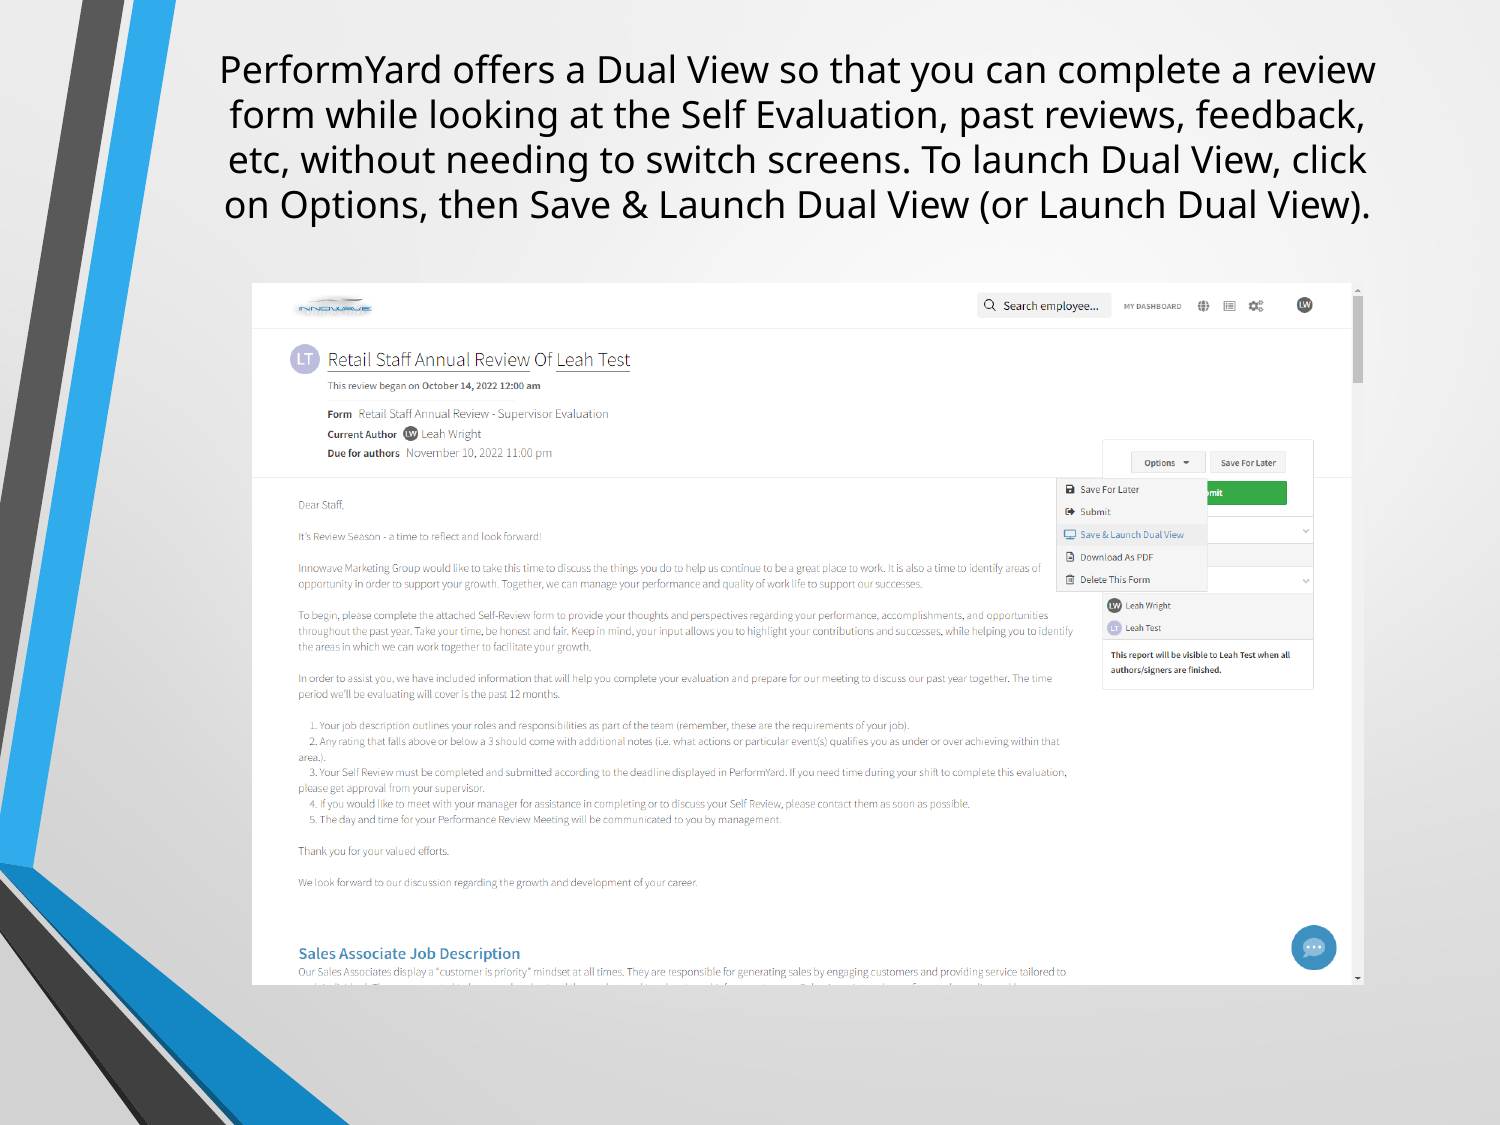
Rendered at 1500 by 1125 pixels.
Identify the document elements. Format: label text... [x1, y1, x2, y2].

text_box PerformYard offers a Dual View so that you can complete a review form while looking at the Self Evaluation, past reviews, feedback, etc, without needing to switch screens. To launch Dual View, click on Options, then Save & Launch Dual View (or Launch Dual View). [195, 38, 1401, 234]
picture [252, 283, 1364, 985]
